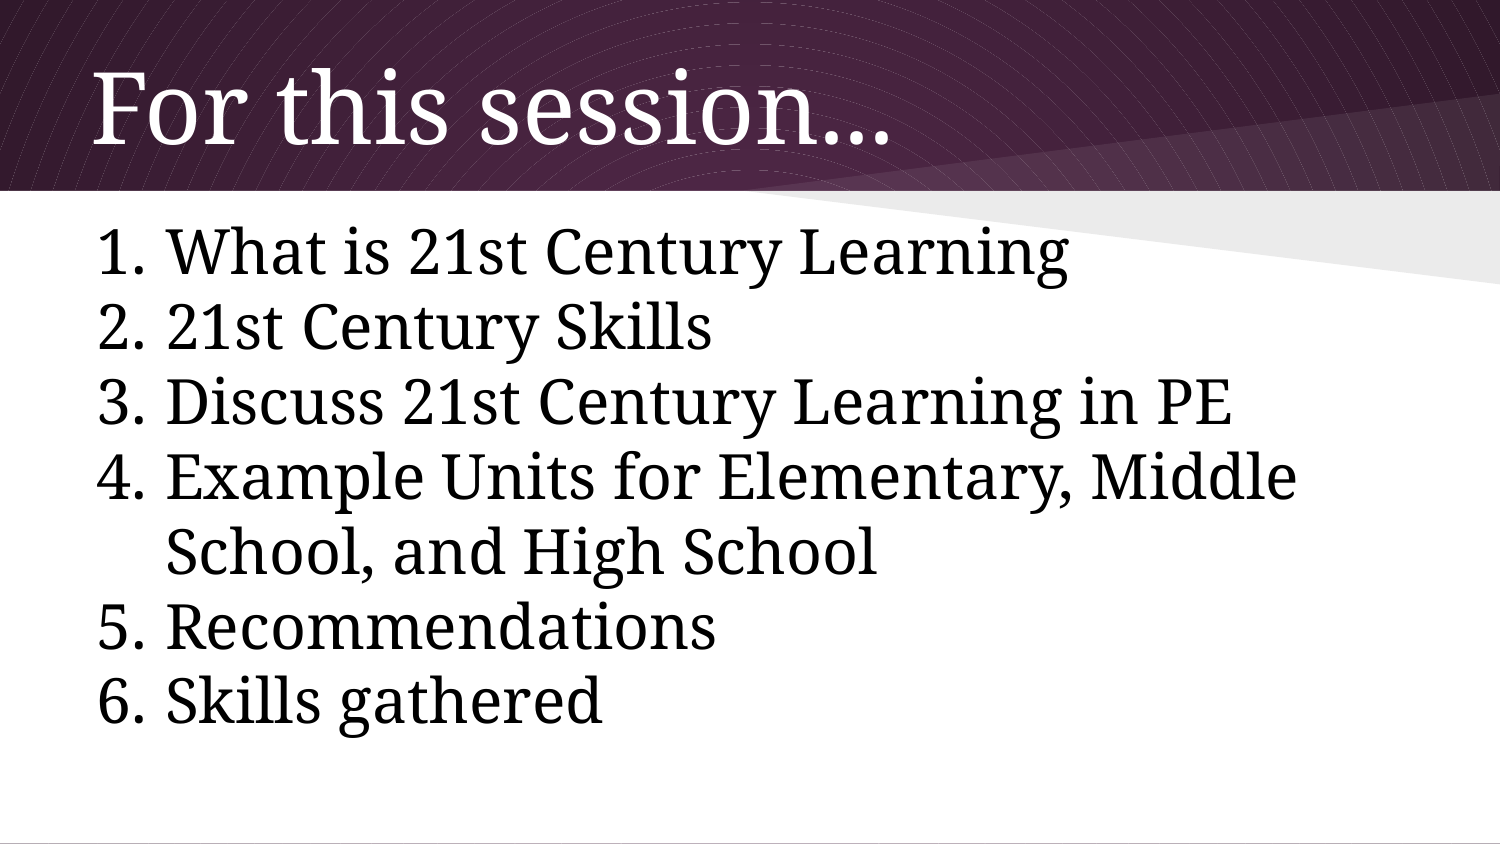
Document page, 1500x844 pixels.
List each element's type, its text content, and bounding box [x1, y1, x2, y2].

title For this session... [75, 33, 1425, 175]
list What is 21st Century Learning 21st Century Skills Discuss 21st Century Learning in PE Example Units for Elementary, Middle School, and High School Recommendations Skills gathered [75, 196, 1425, 808]
